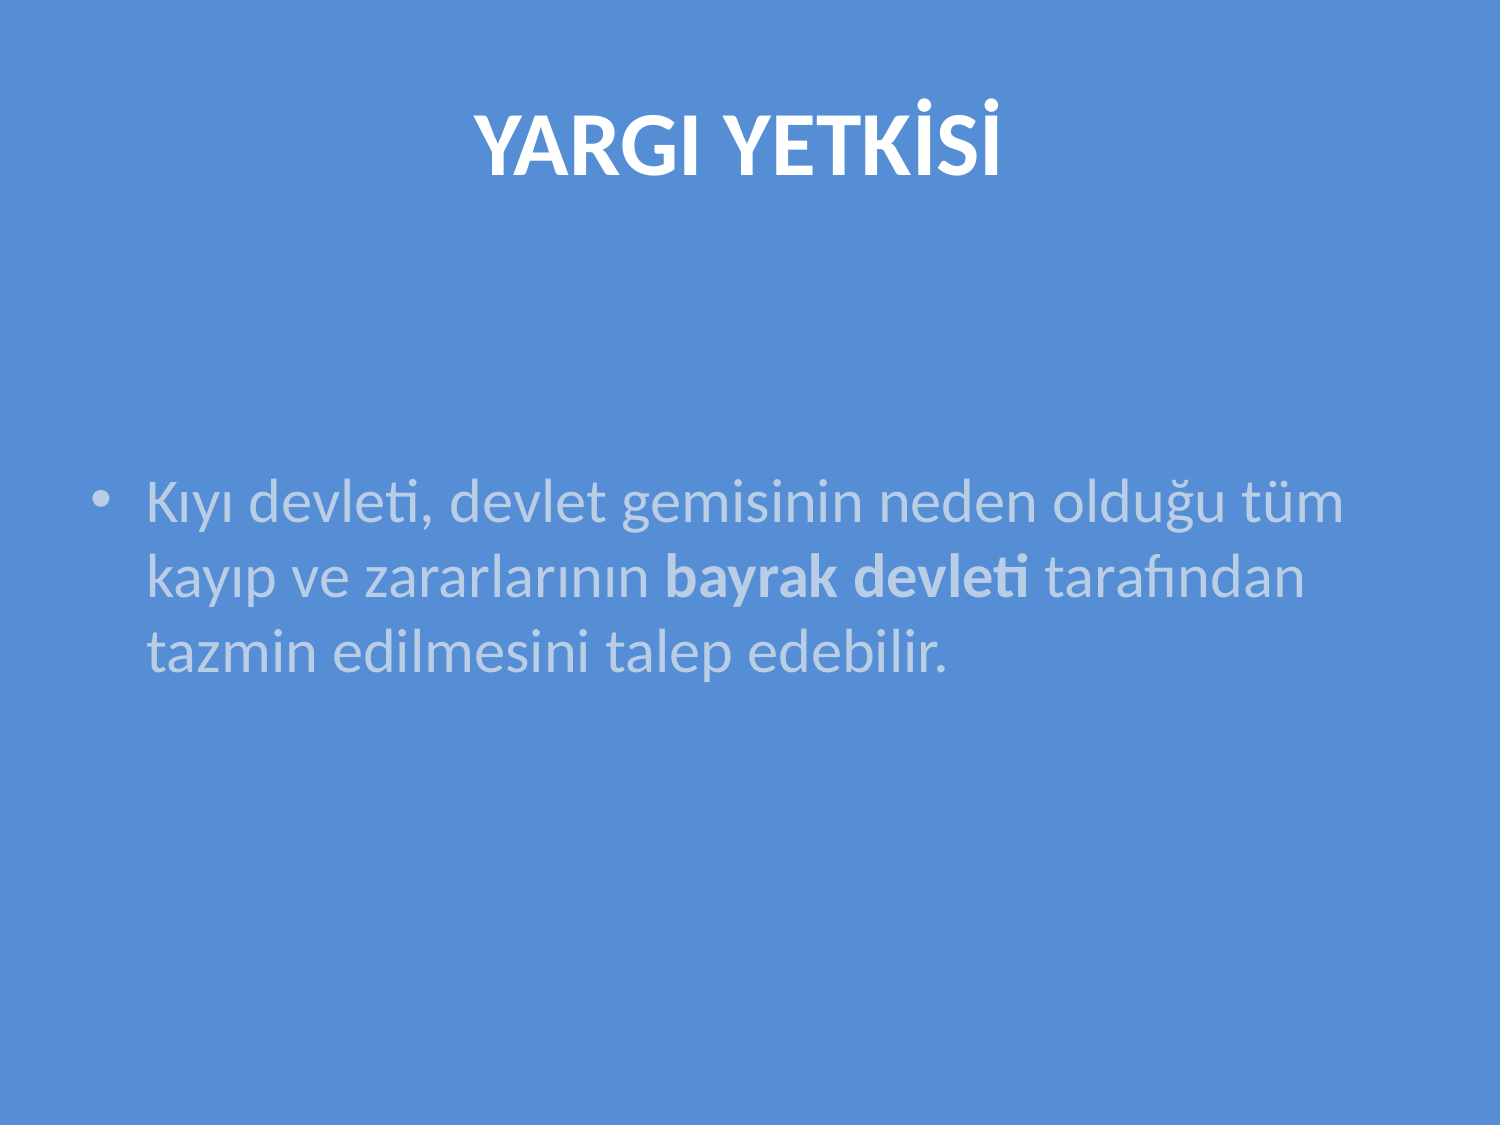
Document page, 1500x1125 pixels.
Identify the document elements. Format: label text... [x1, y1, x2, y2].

list Kıyı devleti, devlet gemisinin neden olduğu tüm kayıp ve zararlarının bayrak devleti tarafından tazmin edilmesini talep edebilir. [75, 385, 1459, 780]
title YARGI YETKİSİ [75, 45, 1425, 233]
